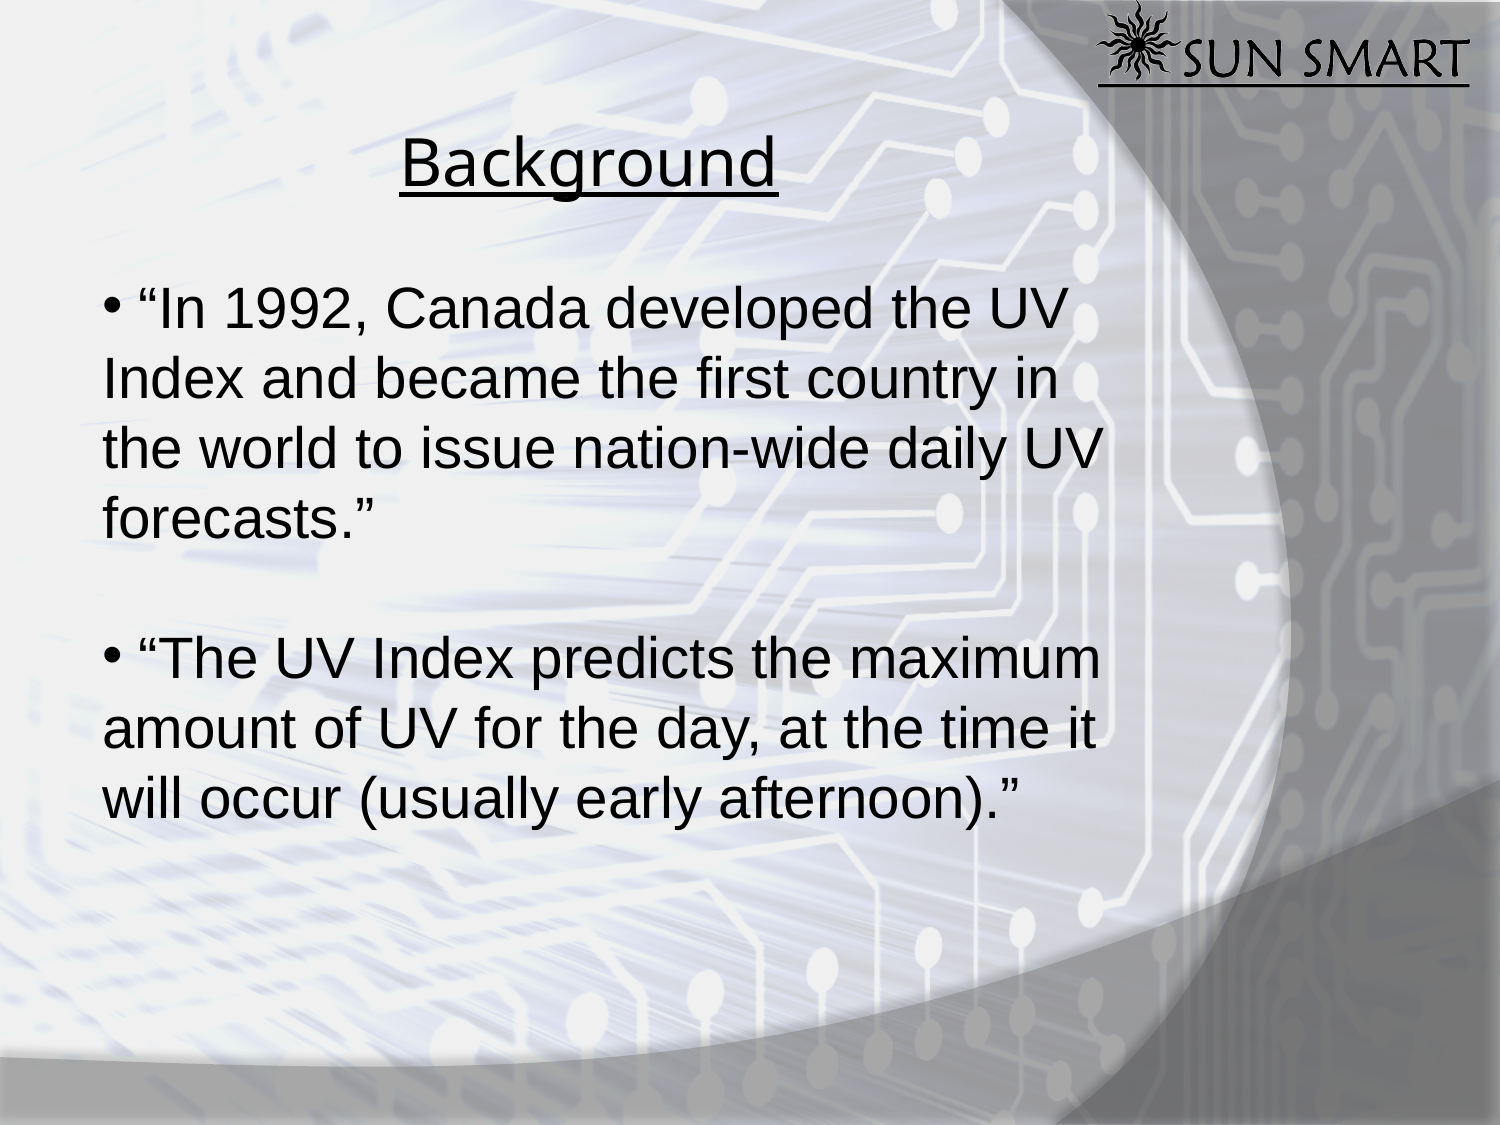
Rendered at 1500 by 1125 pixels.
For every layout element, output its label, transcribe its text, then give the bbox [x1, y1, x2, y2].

text_box “In 1992, Canada developed the UV Index and became the first country in the world to issue nation-wide daily UV forecasts.” “The UV Index predicts the maximum amount of UV for the day, at the time it will occur (usually early afternoon).” [87, 262, 1125, 837]
picture [1087, 0, 1476, 93]
picture [0, 0, 1291, 1066]
subtitle Background [71, 50, 1100, 200]
